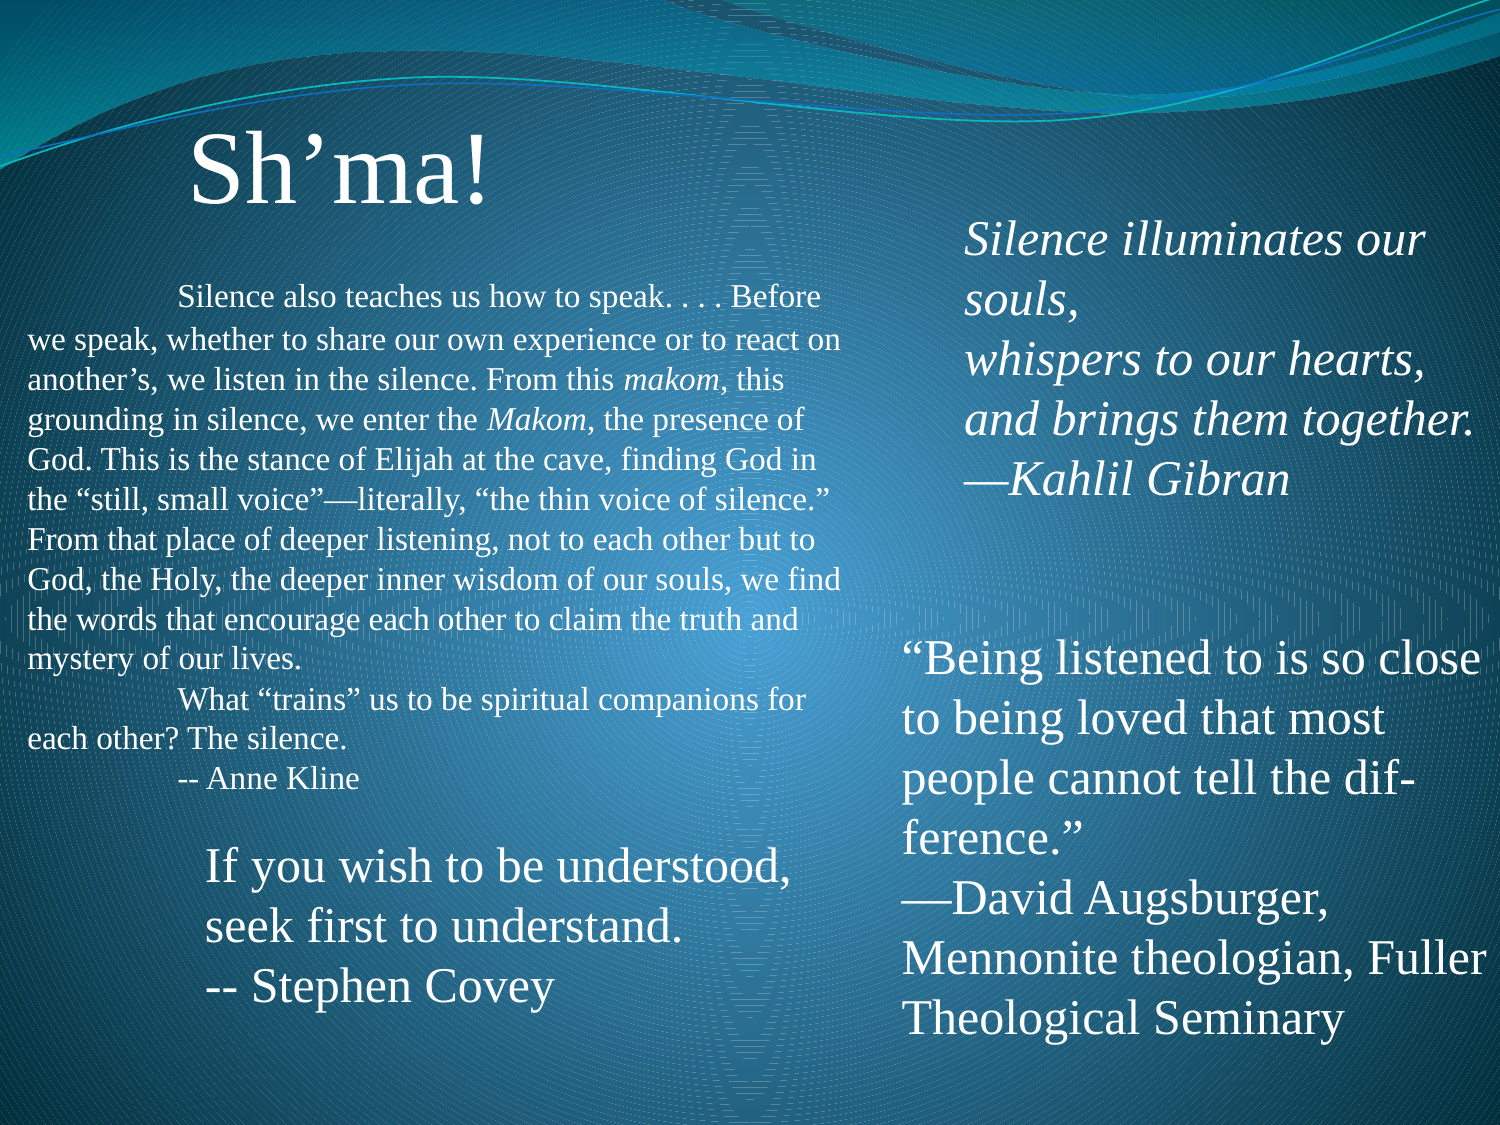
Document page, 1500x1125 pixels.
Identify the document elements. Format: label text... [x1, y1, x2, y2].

title Sh’ma! [187, 83, 1500, 224]
text_box If you wish to be understood, seek first to understand. -- Stephen Covey [190, 824, 807, 1020]
text_box “Being listened to is so close to being loved that most people cannot tell the dif- ference.” —David Augsburger, Mennonite theologian, Fuller Theological Seminary [886, 617, 1500, 1053]
text_box Silence also teaches us how to speak. . . . Before we speak, whether to share our own experience or to react on another’s, we listen in the silence. From this makom, this grounding in silence, we enter the Makom, the presence of God. This is the stance of Elijah at the cave, finding God in the “still, small voice”—literally, “the thin voice of silence.” From that place of deeper listening, not to each other but to God, the Holy, the deeper inner wisdom of our souls, we find the words that encourage each other to claim the truth and mystery of our lives. What “trains” us to be spiritual companions for each other? The silence. -- Anne Kline [12, 249, 862, 804]
text_box Silence illuminates our souls, whispers to our hearts, and brings them together. —Kahlil Gibran [949, 198, 1497, 573]
